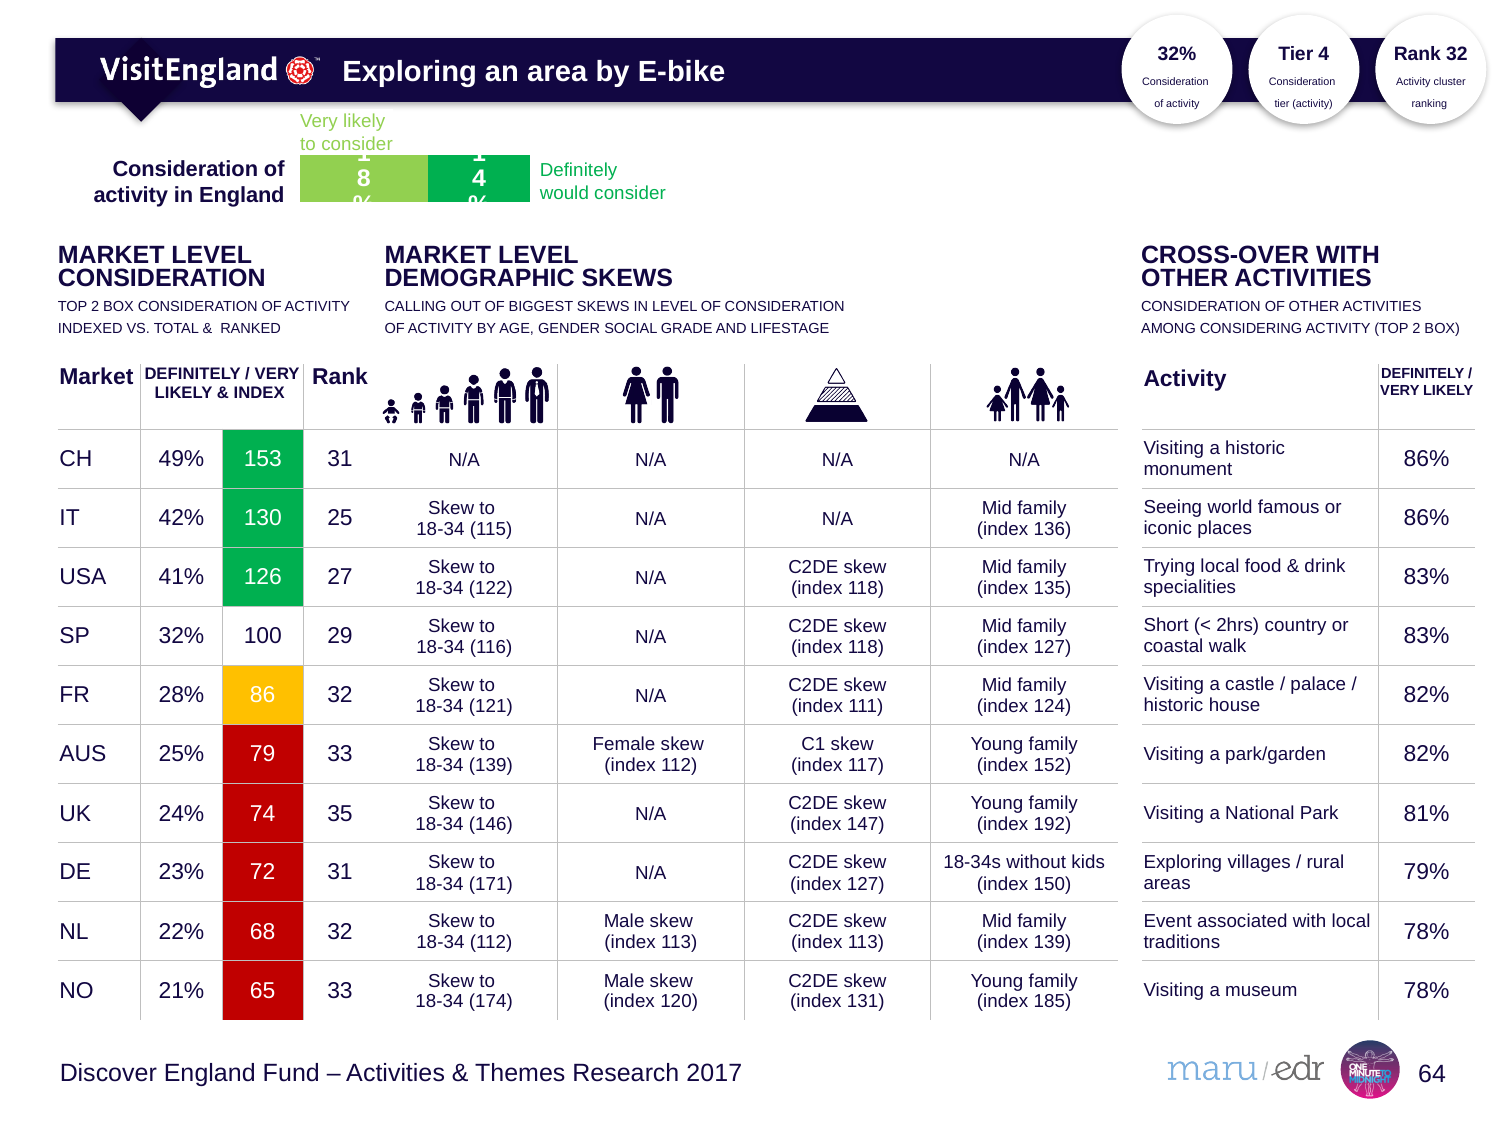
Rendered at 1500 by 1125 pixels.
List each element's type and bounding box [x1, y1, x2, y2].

table_cell [141, 607, 222, 665]
list [59, 1049, 779, 1095]
table_cell [1379, 843, 1475, 901]
text_box [620, 365, 684, 427]
table_cell [1142, 607, 1378, 665]
table_cell [58, 489, 140, 547]
table_cell [1142, 548, 1378, 606]
table_cell [304, 902, 557, 960]
table_cell [1142, 666, 1378, 724]
table_cell [223, 666, 303, 724]
table_cell [745, 961, 930, 1020]
table_header [745, 364, 930, 429]
table_cell [745, 489, 930, 547]
table_cell [223, 902, 303, 960]
picture [1167, 1046, 1324, 1090]
table_header [1142, 364, 1378, 429]
table_cell [931, 489, 1118, 547]
table_cell [558, 548, 744, 606]
table_cell [931, 725, 1118, 783]
table_cell [1379, 607, 1475, 665]
table_cell [931, 666, 1118, 724]
picture [379, 364, 554, 432]
table_cell [304, 784, 557, 842]
table_cell [931, 843, 1118, 901]
table_cell [223, 784, 303, 842]
text_box [384, 237, 865, 345]
table_cell [1379, 902, 1475, 960]
table_header [558, 364, 744, 429]
table_cell [745, 784, 930, 842]
table_header [58, 364, 140, 429]
table_cell [223, 725, 303, 783]
table_cell [1379, 784, 1475, 842]
picture [983, 365, 1071, 424]
table_cell [1142, 843, 1378, 901]
text_box [57, 237, 372, 345]
text_box [1141, 237, 1485, 345]
table_cell [558, 961, 744, 1020]
table_cell [141, 548, 222, 606]
table_cell [304, 548, 557, 606]
table_header [141, 364, 303, 429]
picture [95, 56, 322, 88]
table_cell [745, 548, 930, 606]
table_cell [58, 666, 140, 724]
picture [1340, 1040, 1400, 1099]
table_cell [558, 843, 744, 901]
table_cell [58, 725, 140, 783]
table_cell [141, 961, 222, 1020]
table_cell [223, 548, 303, 606]
table_cell [141, 666, 222, 724]
table_cell [141, 902, 222, 960]
table_cell [58, 843, 140, 901]
text_box [1374, 13, 1488, 125]
table_cell [304, 666, 557, 724]
table_cell [1379, 430, 1475, 488]
table_cell [58, 607, 140, 665]
table_cell [745, 843, 930, 901]
table_cell [304, 607, 557, 665]
table_cell [558, 784, 744, 842]
table_header [1379, 364, 1475, 429]
table_cell [141, 784, 222, 842]
table_cell [745, 725, 930, 783]
table_cell [1142, 961, 1378, 1020]
table_cell [931, 548, 1118, 606]
table_cell [304, 430, 557, 488]
table_cell [304, 725, 557, 783]
table_cell [58, 961, 140, 1020]
table_cell [141, 489, 222, 547]
table_header [931, 364, 1118, 429]
table_cell [1379, 548, 1475, 606]
table_cell [304, 843, 557, 901]
chart [0, 140, 1375, 218]
table_cell [223, 607, 303, 665]
text_box [300, 109, 393, 140]
table_cell [1142, 902, 1378, 960]
table_cell [58, 430, 140, 488]
table_cell [745, 430, 930, 488]
table_cell [223, 489, 303, 547]
table_header [304, 364, 379, 429]
text_box [327, 13, 1234, 125]
table_cell [1379, 489, 1475, 547]
table_cell [558, 489, 744, 547]
picture [803, 366, 870, 425]
table_cell [931, 430, 1118, 488]
table_cell [745, 666, 930, 724]
table_cell [558, 902, 744, 960]
table_cell [1379, 666, 1475, 724]
table_cell [1142, 784, 1378, 842]
table_cell [1142, 489, 1378, 547]
table_cell [558, 607, 744, 665]
table_cell [58, 902, 140, 960]
table_cell [558, 430, 744, 488]
table_cell [141, 430, 222, 488]
table_cell [931, 784, 1118, 842]
table_cell [1142, 430, 1378, 488]
table_cell [931, 607, 1118, 665]
table_cell [141, 843, 222, 901]
table_cell [558, 725, 744, 783]
table_cell [931, 961, 1118, 1020]
table_cell [58, 548, 140, 606]
text_box [1247, 13, 1361, 125]
table_cell [931, 902, 1118, 960]
table_cell [558, 666, 744, 724]
table_cell [745, 607, 930, 665]
table_cell [223, 843, 303, 901]
table_cell [141, 725, 222, 783]
table_cell [223, 430, 303, 488]
table_cell [1379, 725, 1475, 783]
table_cell [1142, 725, 1378, 783]
table_cell [304, 961, 557, 1020]
table_cell [745, 902, 930, 960]
table_cell [304, 489, 557, 547]
table_cell [58, 784, 140, 842]
table_cell [1379, 961, 1475, 1020]
table_cell [223, 961, 303, 1020]
